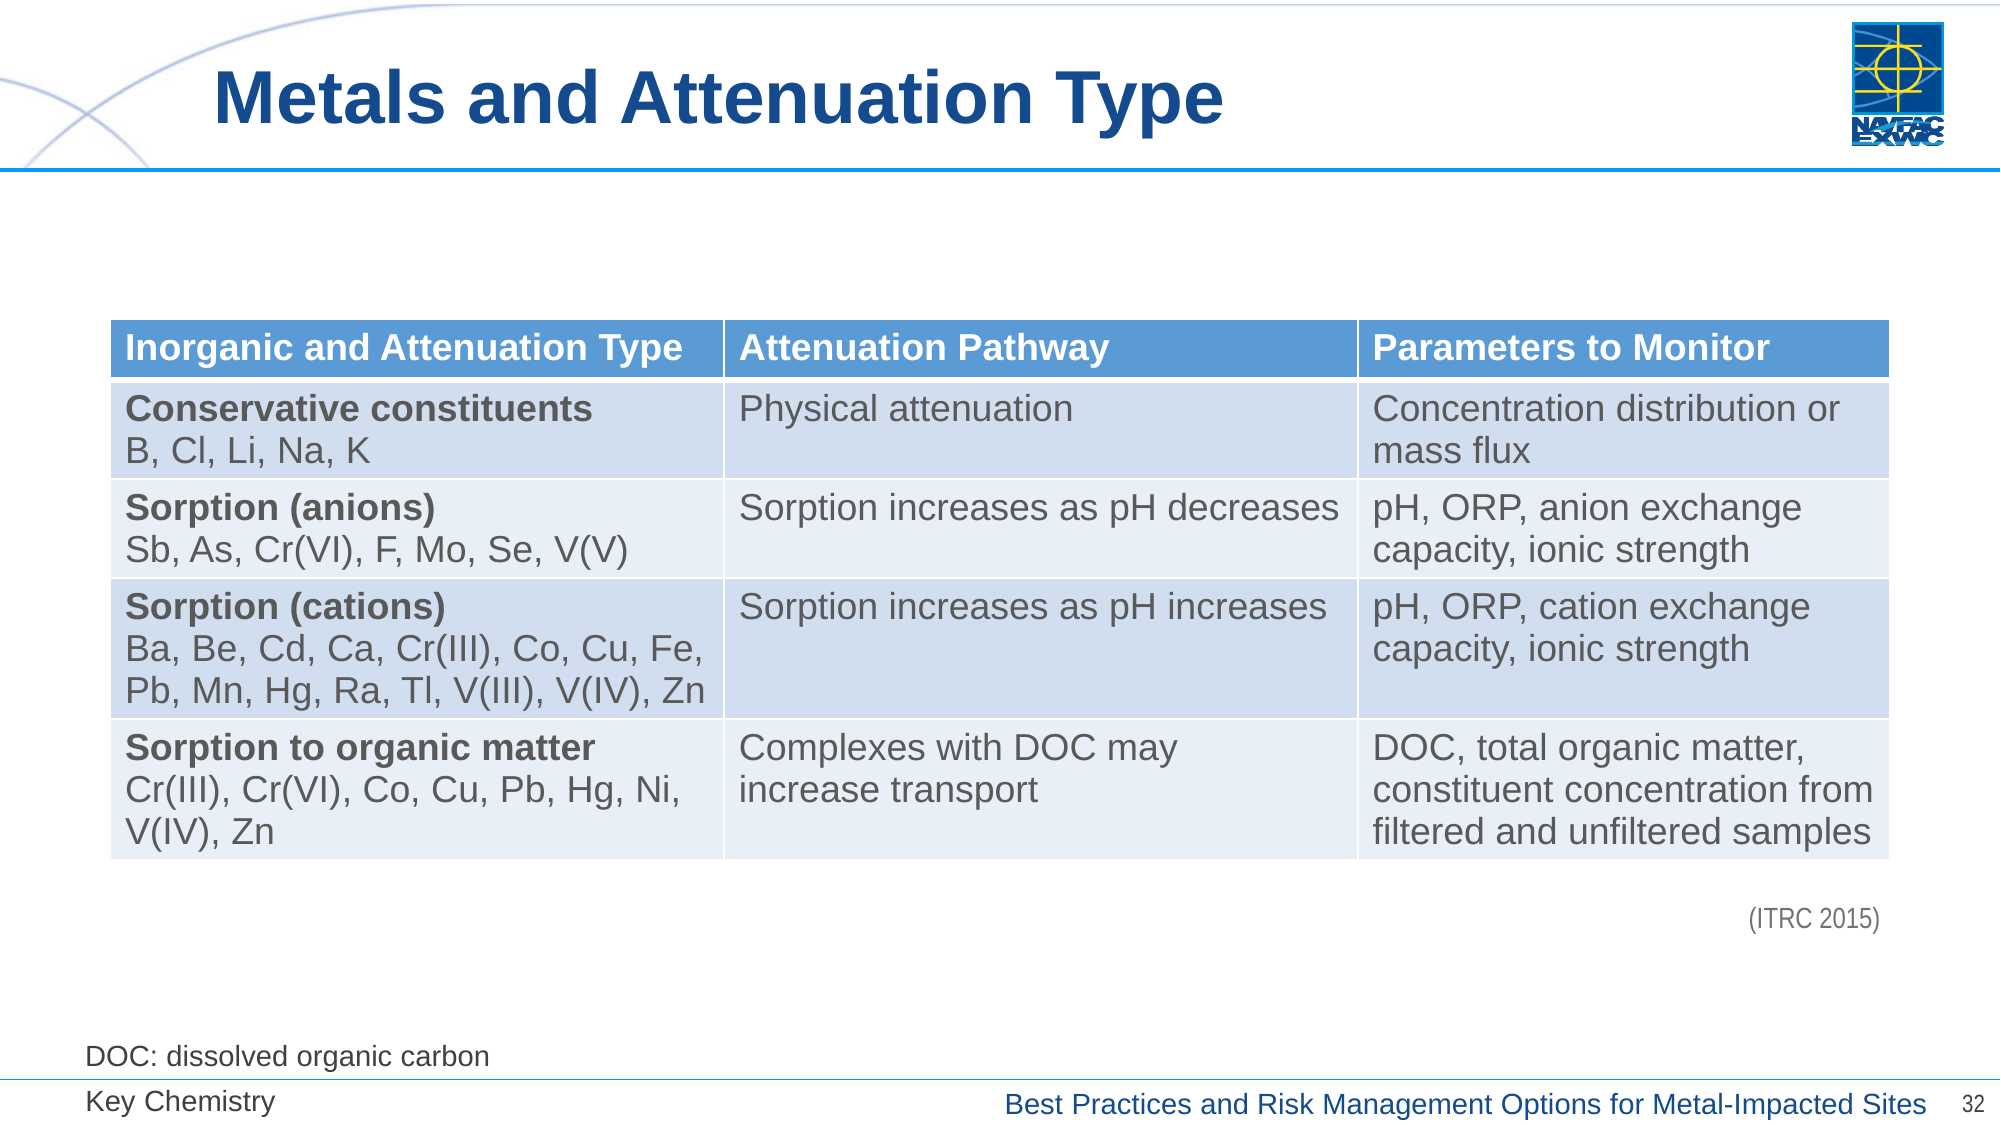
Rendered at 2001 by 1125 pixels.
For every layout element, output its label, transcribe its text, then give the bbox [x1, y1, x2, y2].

table_header Parameters to Monitor [1359, 320, 1889, 377]
table_cell Sorption increases as pH increases [725, 579, 1357, 718]
table_cell Sorption (cations) Ba, Be, Cd, Ca, Cr(III), Co, Cu, Fe, Pb, Mn, Hg, Ra, Tl, V(III), V(IV), Zn [111, 579, 723, 718]
picture [0, 4, 2000, 168]
text_box (ITRC 2015) [1132, 892, 1896, 943]
table_cell pH, ORP, anion exchange capacity, ionic strength [1359, 480, 1889, 577]
table_cell DOC, total organic matter, constituent concentration from filtered and unfiltered samples [1359, 720, 1889, 859]
slide_number 32 [1934, 1080, 2000, 1125]
table_cell Sorption to organic matter Cr(III), Cr(VI), Co, Cu, Pb, Hg, Ni, V(IV), Zn [111, 720, 723, 859]
table_cell Complexes with DOC may increase transport [725, 720, 1357, 859]
table_header Inorganic and Attenuation Type [111, 320, 723, 377]
text_box DOC: dissolved organic carbon [70, 1029, 781, 1080]
table_cell Sorption increases as pH decreases [725, 480, 1357, 577]
table_cell Concentration distribution or mass flux [1359, 383, 1889, 478]
table_cell Physical attenuation [725, 383, 1357, 478]
table_cell Sorption (anions) Sb, As, Cr(VI), F, Mo, Se, V(V) [111, 480, 723, 577]
table_cell pH, ORP, cation exchange capacity, ionic strength [1359, 579, 1889, 718]
table_cell Conservative constituents B, Cl, Li, Na, K [111, 383, 723, 478]
list Key Chemistry [70, 1080, 746, 1125]
table_header Attenuation Pathway [725, 320, 1357, 377]
title Metals and Attenuation Type [198, 51, 1638, 142]
